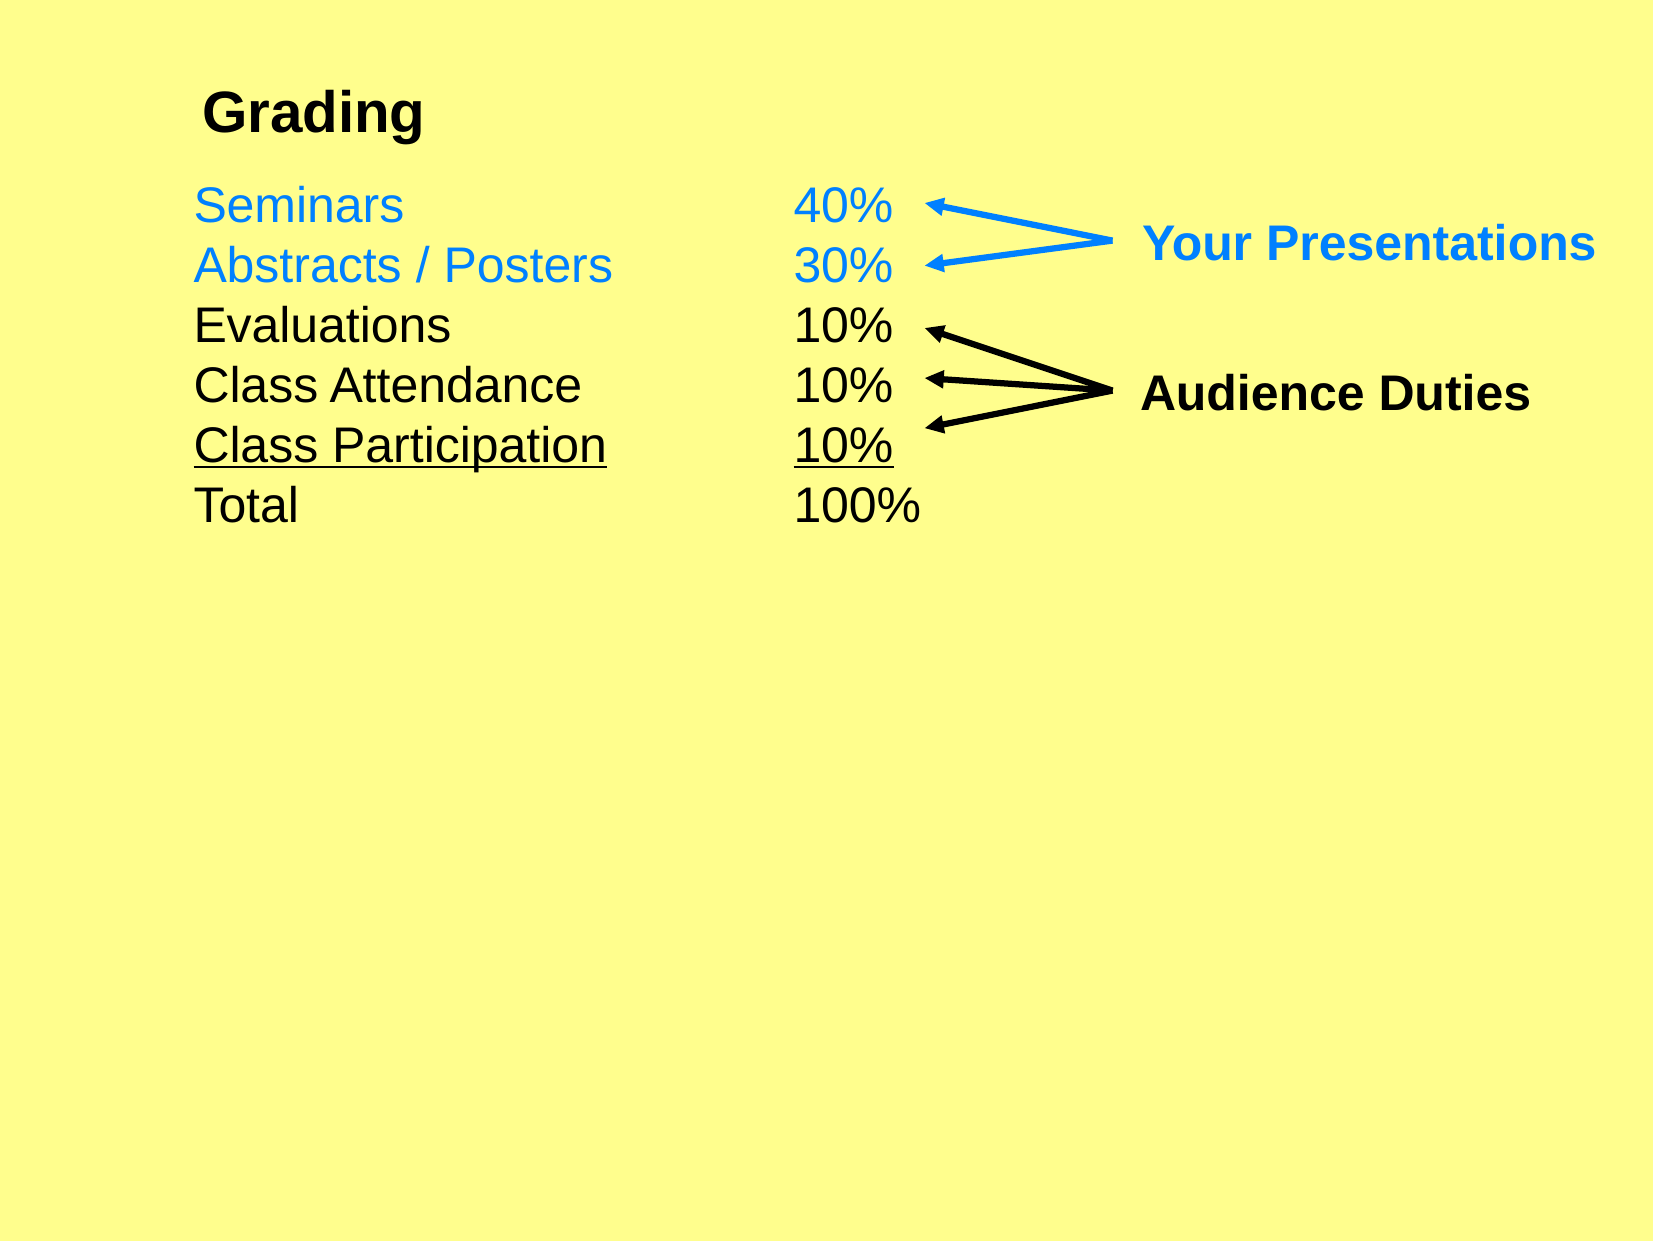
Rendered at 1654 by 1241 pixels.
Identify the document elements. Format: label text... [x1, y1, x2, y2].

text_box Seminars 40% Abstracts / Posters 30% Evaluations 10% Class Attendance 10% Class Participation 10% Total 100% [28, 165, 951, 601]
text_box Grading [187, 59, 875, 152]
text_box [924, 390, 1113, 432]
text_box [924, 372, 1109, 391]
text_box Your Presentations [1127, 203, 1612, 278]
text_box Audience Duties [1125, 353, 1547, 428]
text_box [924, 240, 1111, 271]
text_box [924, 326, 1112, 390]
text_box [924, 199, 1113, 241]
